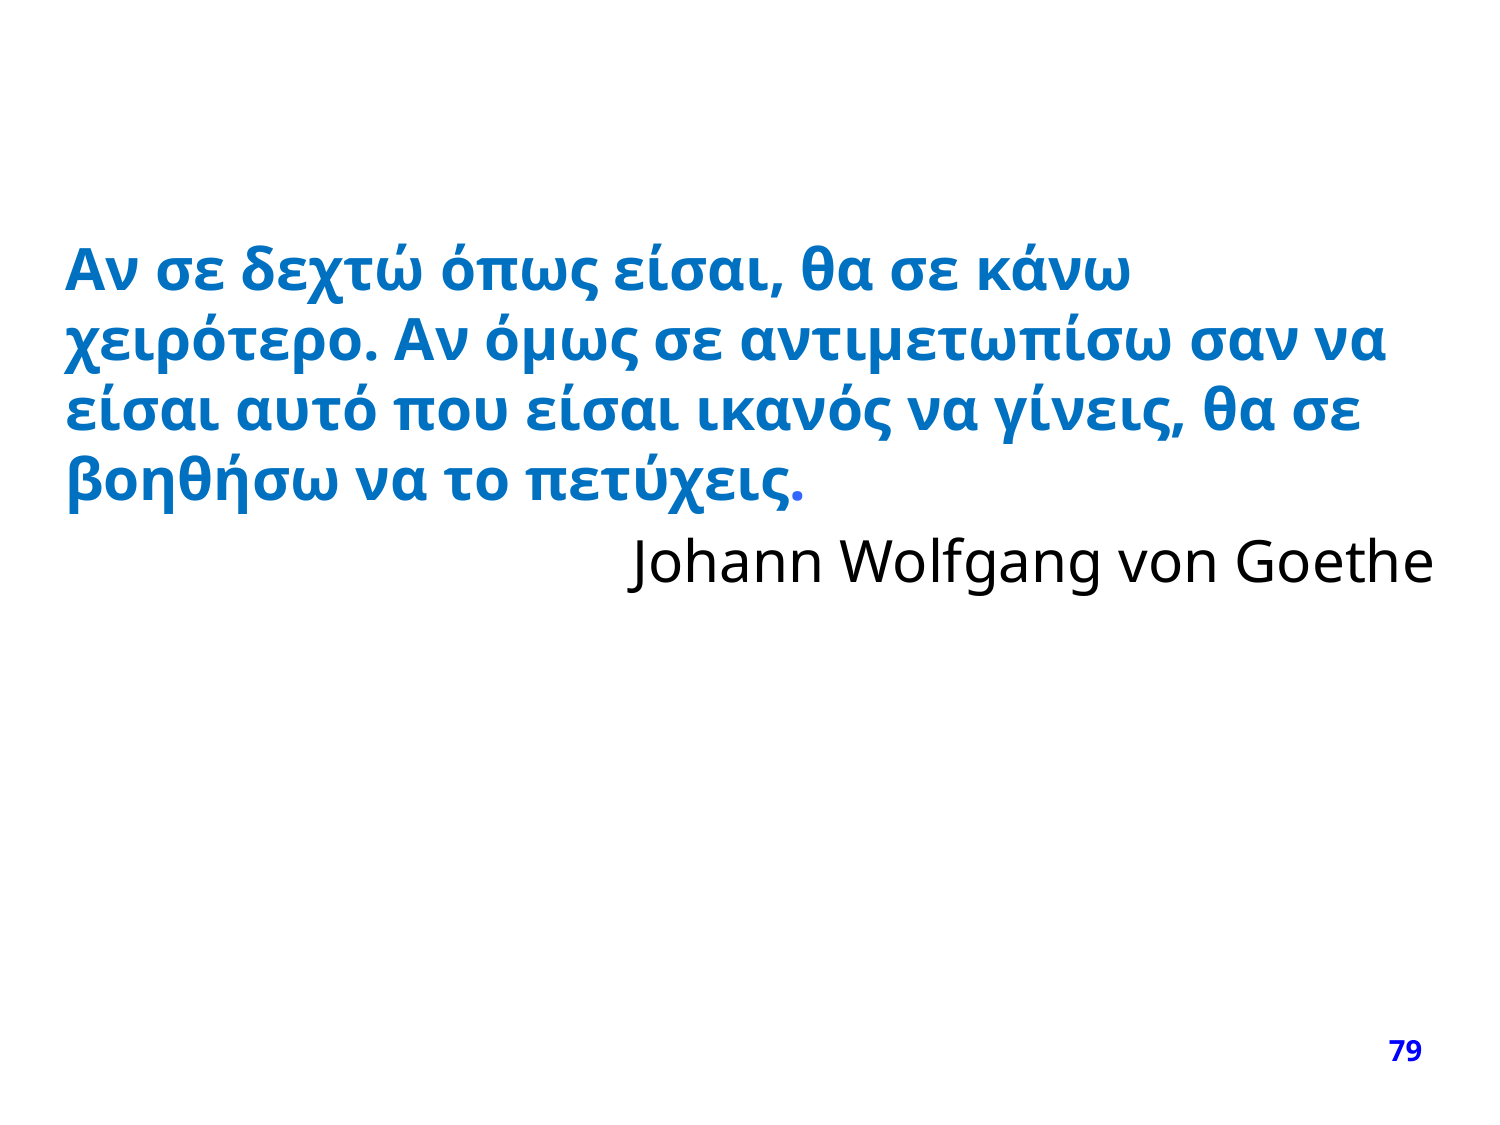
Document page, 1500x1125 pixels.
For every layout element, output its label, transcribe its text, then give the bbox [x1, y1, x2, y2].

slide_number 79 [1249, 1024, 1438, 1101]
list Αν σε δεχτώ όπως είσαι, θα σε κάνω χειρότερο. Αν όμως σε αντιμετωπίσω σαν να είσαι αυτό που είσαι ικανός να γίνεις, θα σε βοηθήσω να το πετύχεις. Johann Wolfgang von Goethe [50, 224, 1450, 1000]
